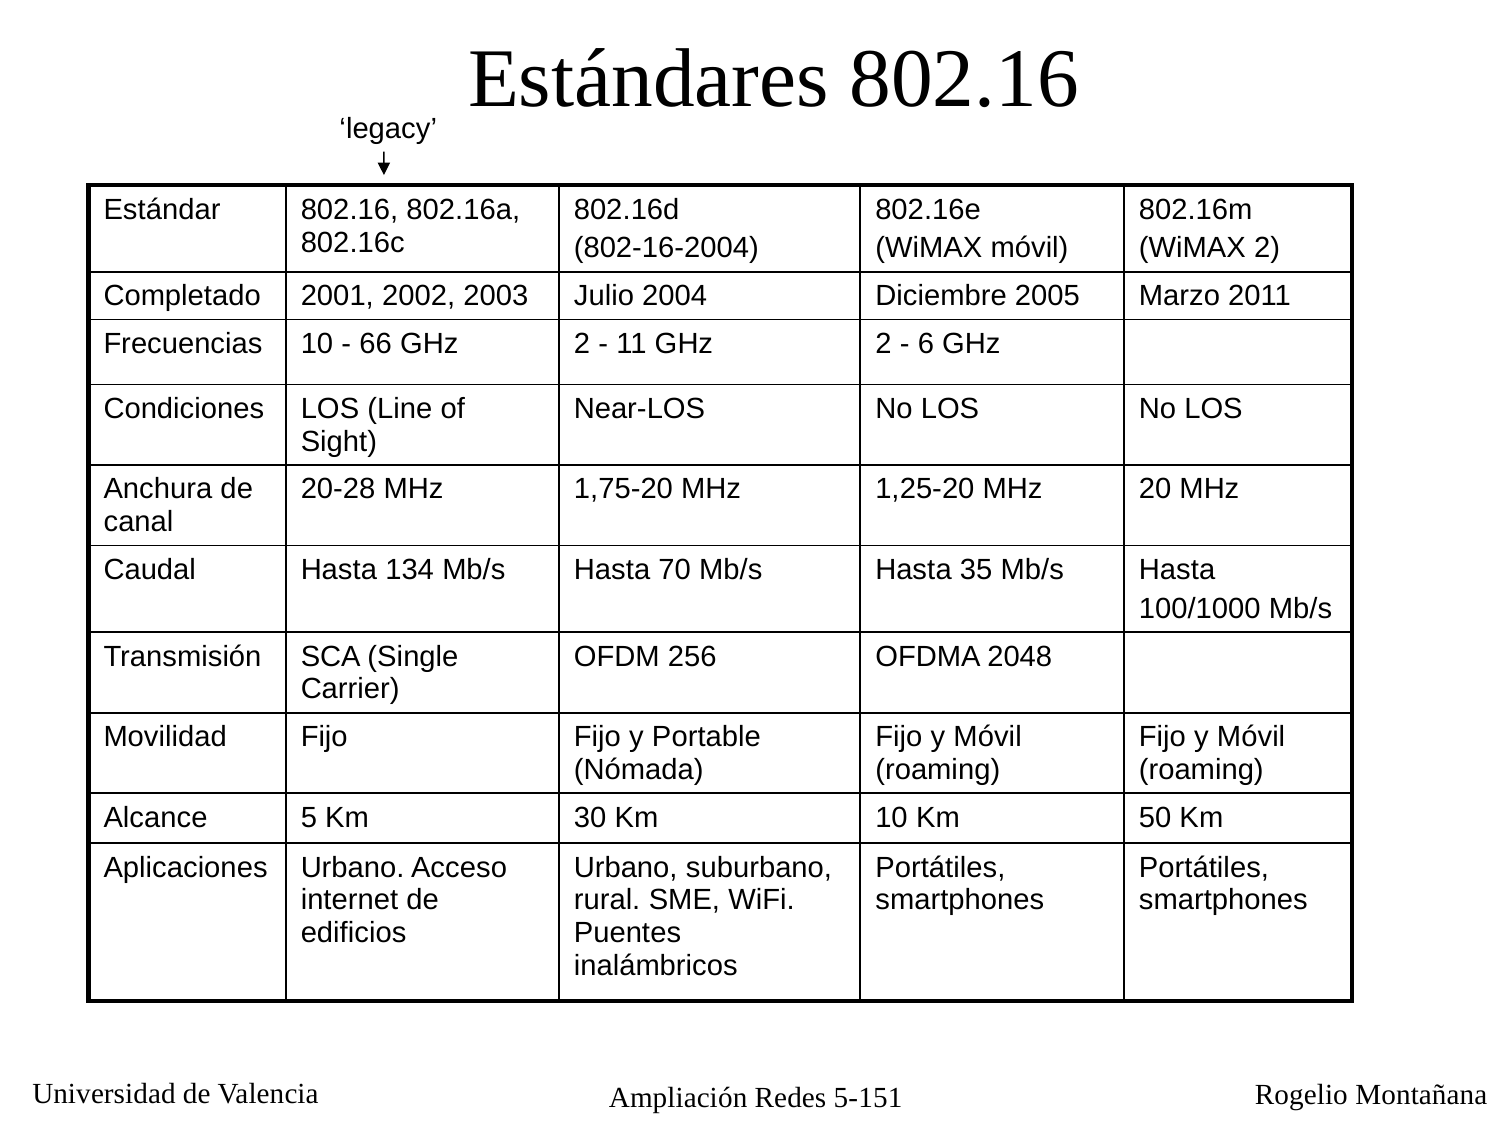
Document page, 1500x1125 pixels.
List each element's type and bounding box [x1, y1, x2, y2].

table_cell [861, 385, 1123, 464]
table_cell [560, 794, 859, 842]
table_cell [1125, 794, 1350, 842]
table_cell [91, 546, 285, 631]
table_cell [861, 714, 1123, 792]
table_header [1125, 187, 1350, 271]
table_cell [287, 273, 558, 319]
table_cell [861, 794, 1123, 842]
table_cell [560, 385, 859, 464]
table_cell [287, 320, 558, 384]
table_cell [91, 385, 285, 464]
table_cell [287, 546, 558, 631]
table_cell [91, 794, 285, 842]
table_cell [1125, 273, 1350, 319]
table_cell [1125, 844, 1350, 999]
title [136, 30, 1412, 116]
table_cell [1125, 714, 1350, 792]
table_cell [861, 466, 1123, 545]
table_cell [1125, 633, 1350, 712]
table_header [287, 187, 558, 271]
table_cell [861, 320, 1123, 384]
table_cell [560, 466, 859, 545]
table_cell [560, 546, 859, 631]
table_cell [1125, 546, 1350, 631]
slide_number [572, 1070, 940, 1116]
table_cell [91, 714, 285, 792]
table_cell [560, 714, 859, 792]
table_header [861, 187, 1123, 271]
table_cell [287, 385, 558, 464]
table_cell [91, 273, 285, 319]
table_cell [560, 273, 859, 319]
table_cell [560, 633, 859, 712]
table_cell [91, 466, 285, 545]
table_cell [287, 633, 558, 712]
table_cell [560, 320, 859, 384]
table_cell [287, 844, 558, 999]
table_cell [287, 794, 558, 842]
text_box [324, 101, 452, 176]
table_cell [91, 320, 285, 384]
table_cell [1125, 385, 1350, 464]
table_cell [287, 466, 558, 545]
table_cell [91, 633, 285, 712]
table_cell [861, 844, 1123, 999]
table_cell [861, 546, 1123, 631]
table_cell [861, 633, 1123, 712]
table_cell [861, 273, 1123, 319]
table_header [560, 187, 859, 271]
table_cell [560, 844, 859, 999]
table_header [91, 187, 285, 271]
table_cell [1125, 320, 1350, 384]
table_cell [1125, 466, 1350, 545]
table_cell [91, 844, 285, 999]
table_cell [287, 714, 558, 792]
